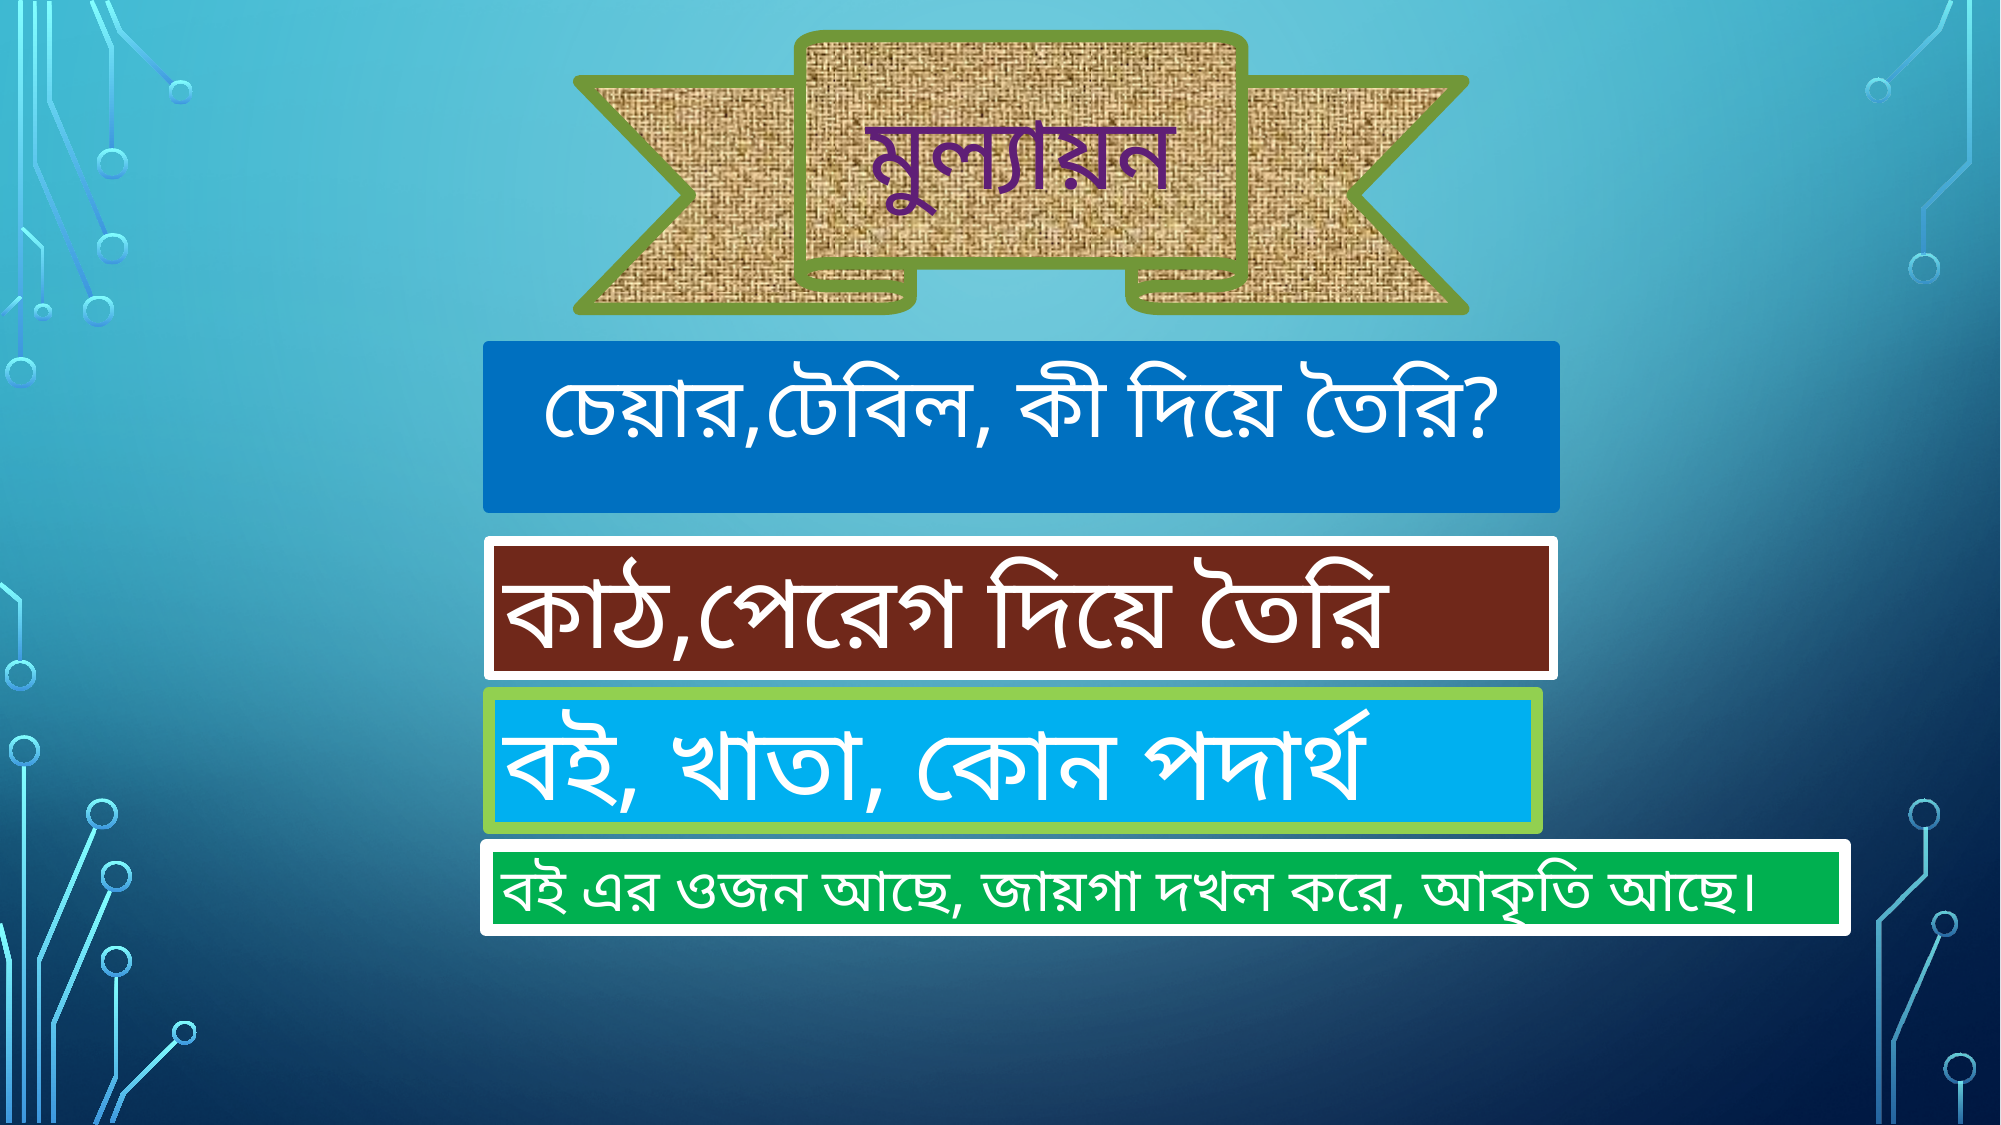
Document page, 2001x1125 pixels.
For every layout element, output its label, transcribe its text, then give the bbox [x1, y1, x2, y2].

text_box বই এর ওজন আছে, জায়গা দখল করে, আকৃতি আছে। [486, 845, 1846, 931]
text_box চেয়ার,টেবিল, কী দিয়ে তৈরি? [488, 347, 1554, 507]
text_box কাঠ,পেরেগ দিয়ে তৈরি [488, 541, 1554, 676]
text_box মুল্যায়ন [577, 34, 1465, 311]
text_box বই, খাতা, কোন পদার্থ [488, 693, 1537, 828]
